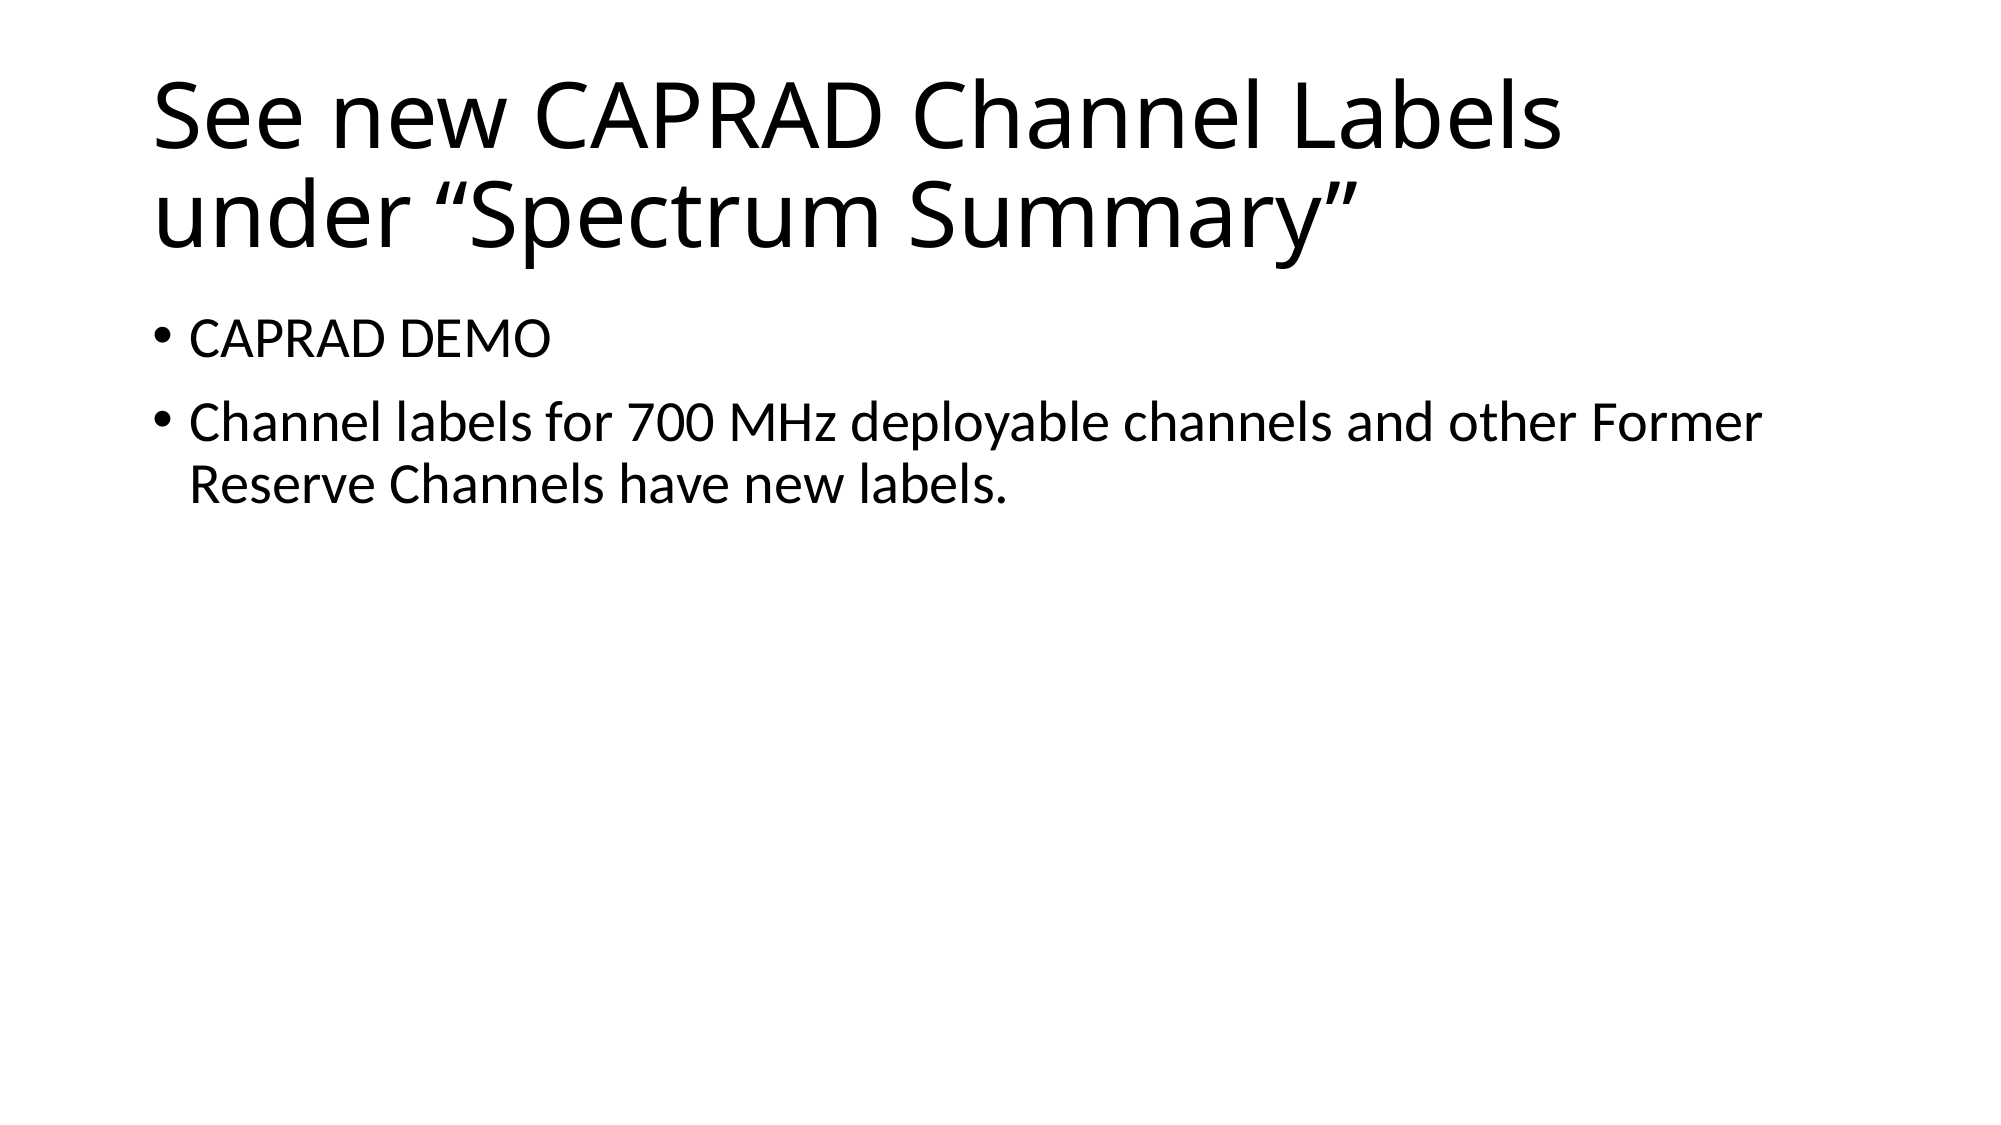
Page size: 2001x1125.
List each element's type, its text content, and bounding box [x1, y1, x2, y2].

title See new CAPRAD Channel Labels under “Spectrum Summary” [137, 59, 1863, 278]
list CAPRAD DEMO Channel labels for 700 MHz deployable channels and other Former Reserve Channels have new labels. [137, 299, 1863, 1014]
